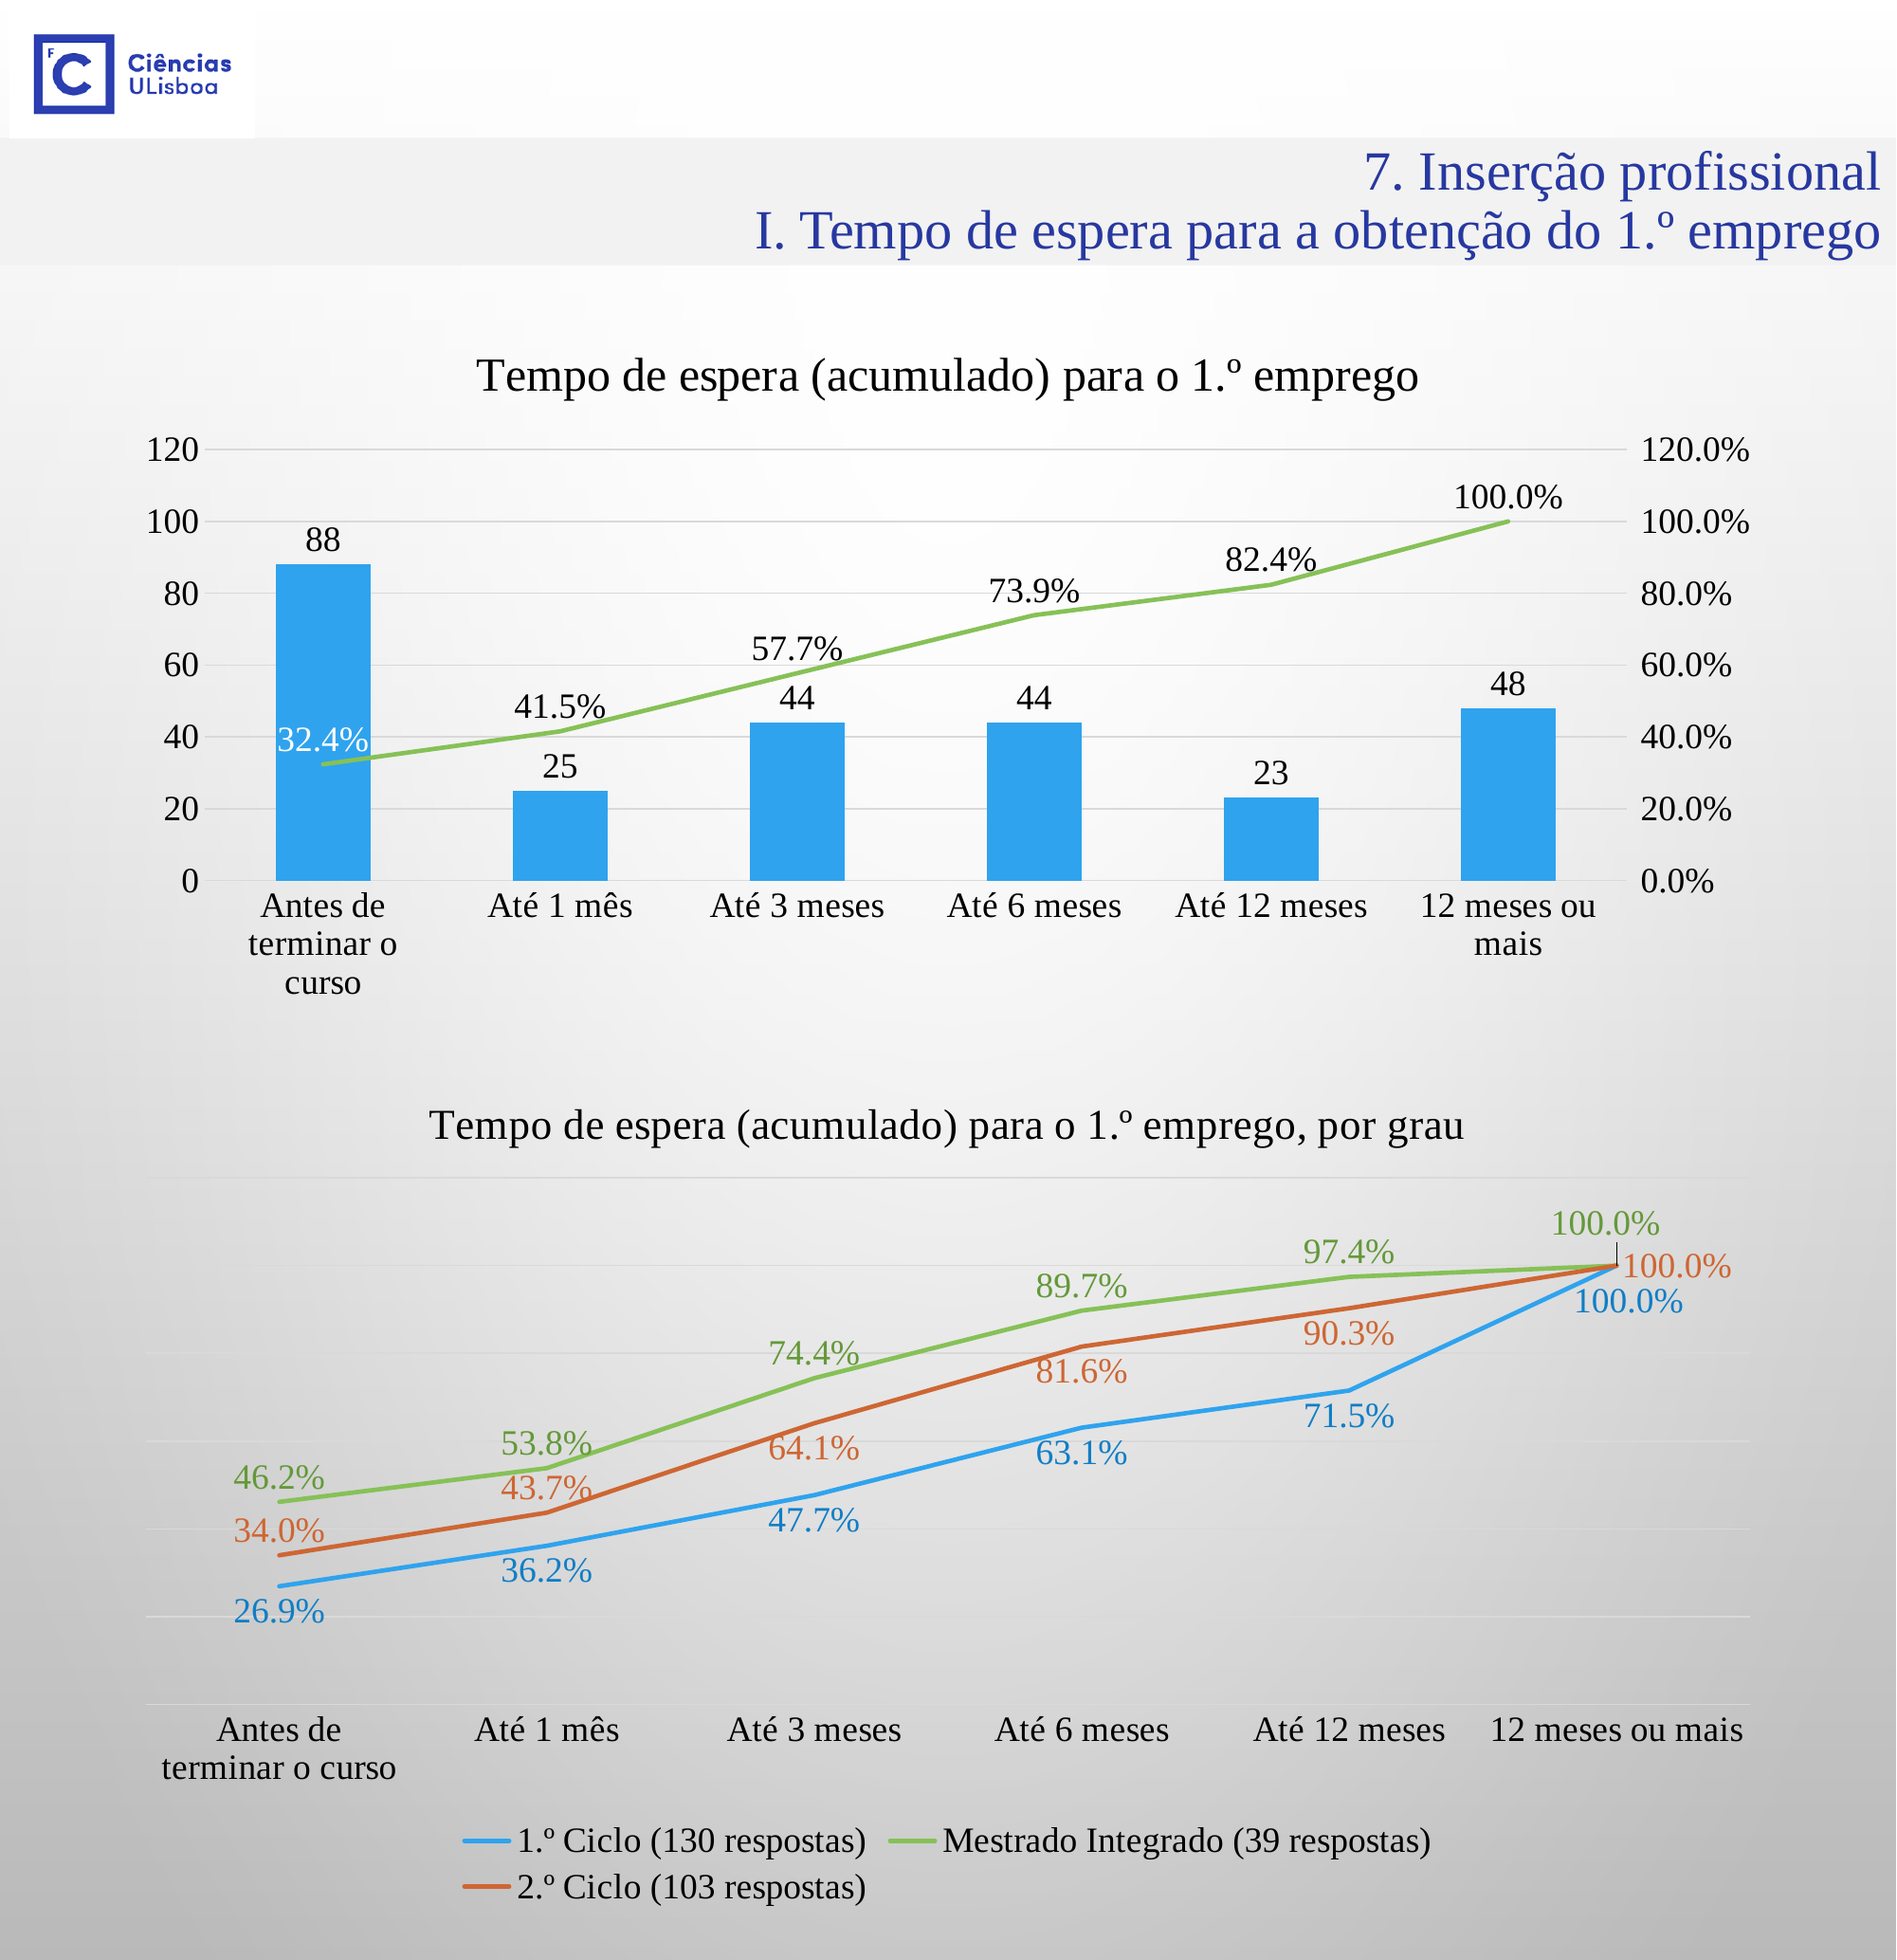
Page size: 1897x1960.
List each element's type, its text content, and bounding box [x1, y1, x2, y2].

chart [112, 1063, 1784, 1914]
chart [112, 312, 1784, 1017]
picture [0, 0, 1896, 138]
picture [0, 266, 1896, 1960]
text_box 7. Inserção profissional I. Tempo de espera para a obtenção do 1.º emprego [0, 137, 1896, 266]
